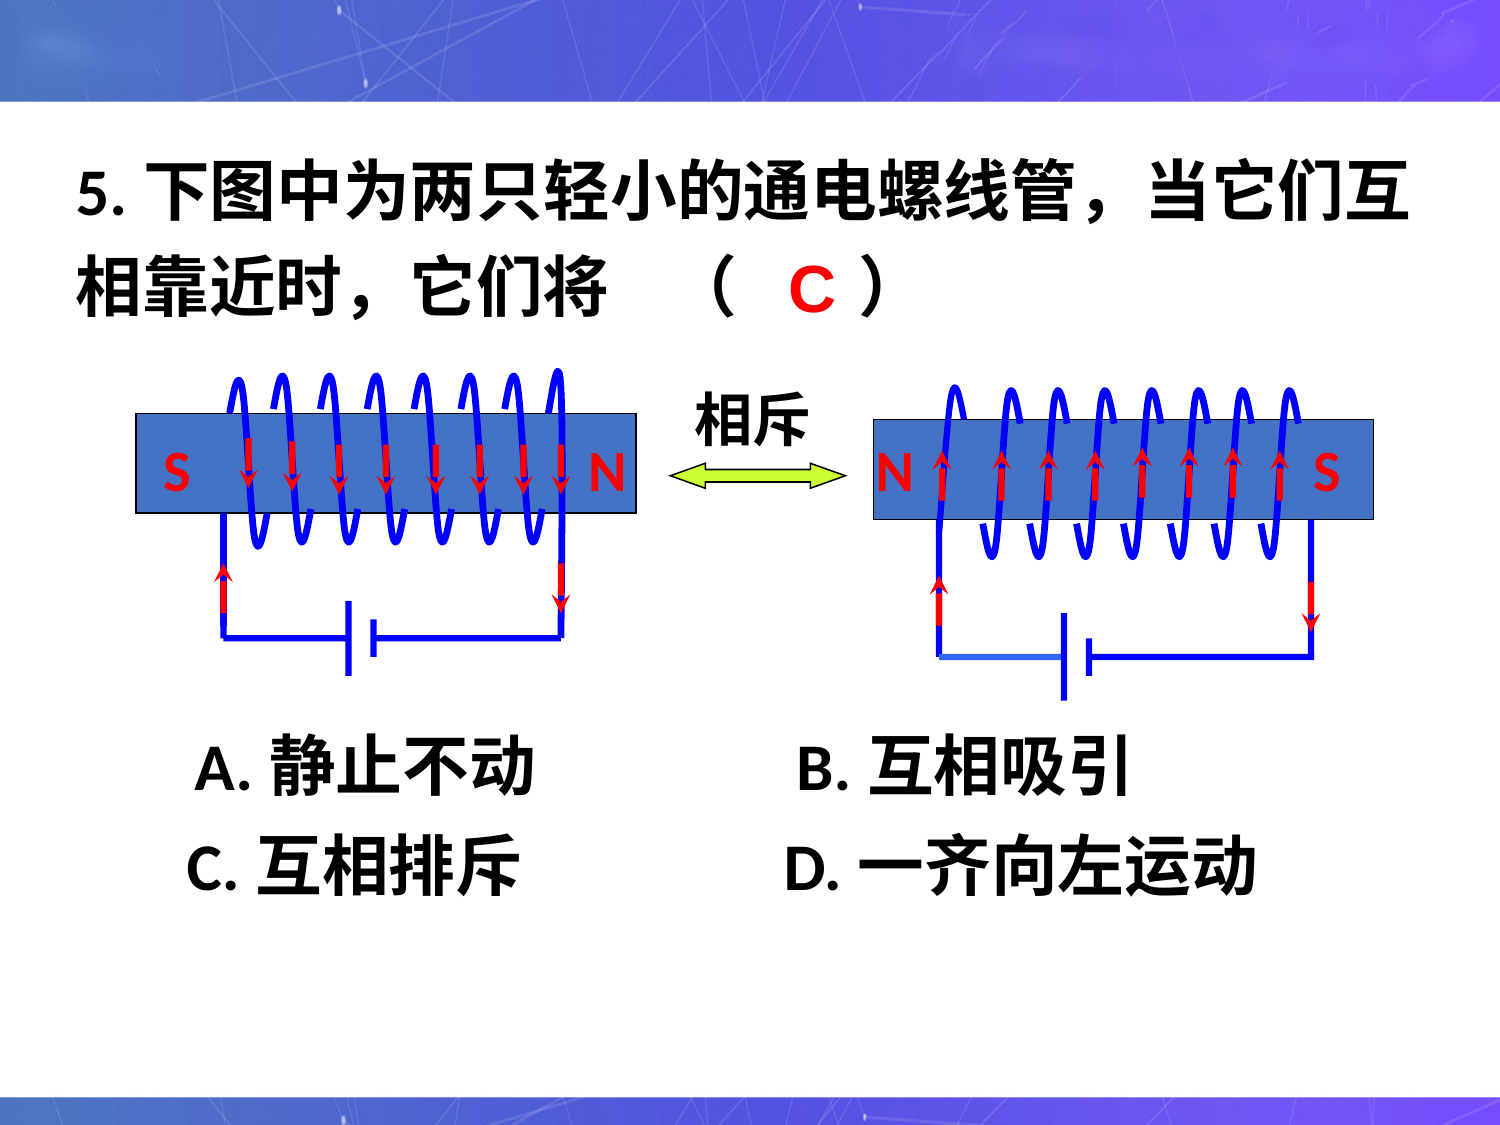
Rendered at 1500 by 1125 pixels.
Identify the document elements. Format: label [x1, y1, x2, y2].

text_box [860, 425, 1399, 511]
picture [0, 0, 1500, 1125]
text_box [148, 425, 661, 511]
text_box [223, 511, 561, 614]
text_box [939, 511, 1311, 632]
text_box [60, 125, 1474, 912]
